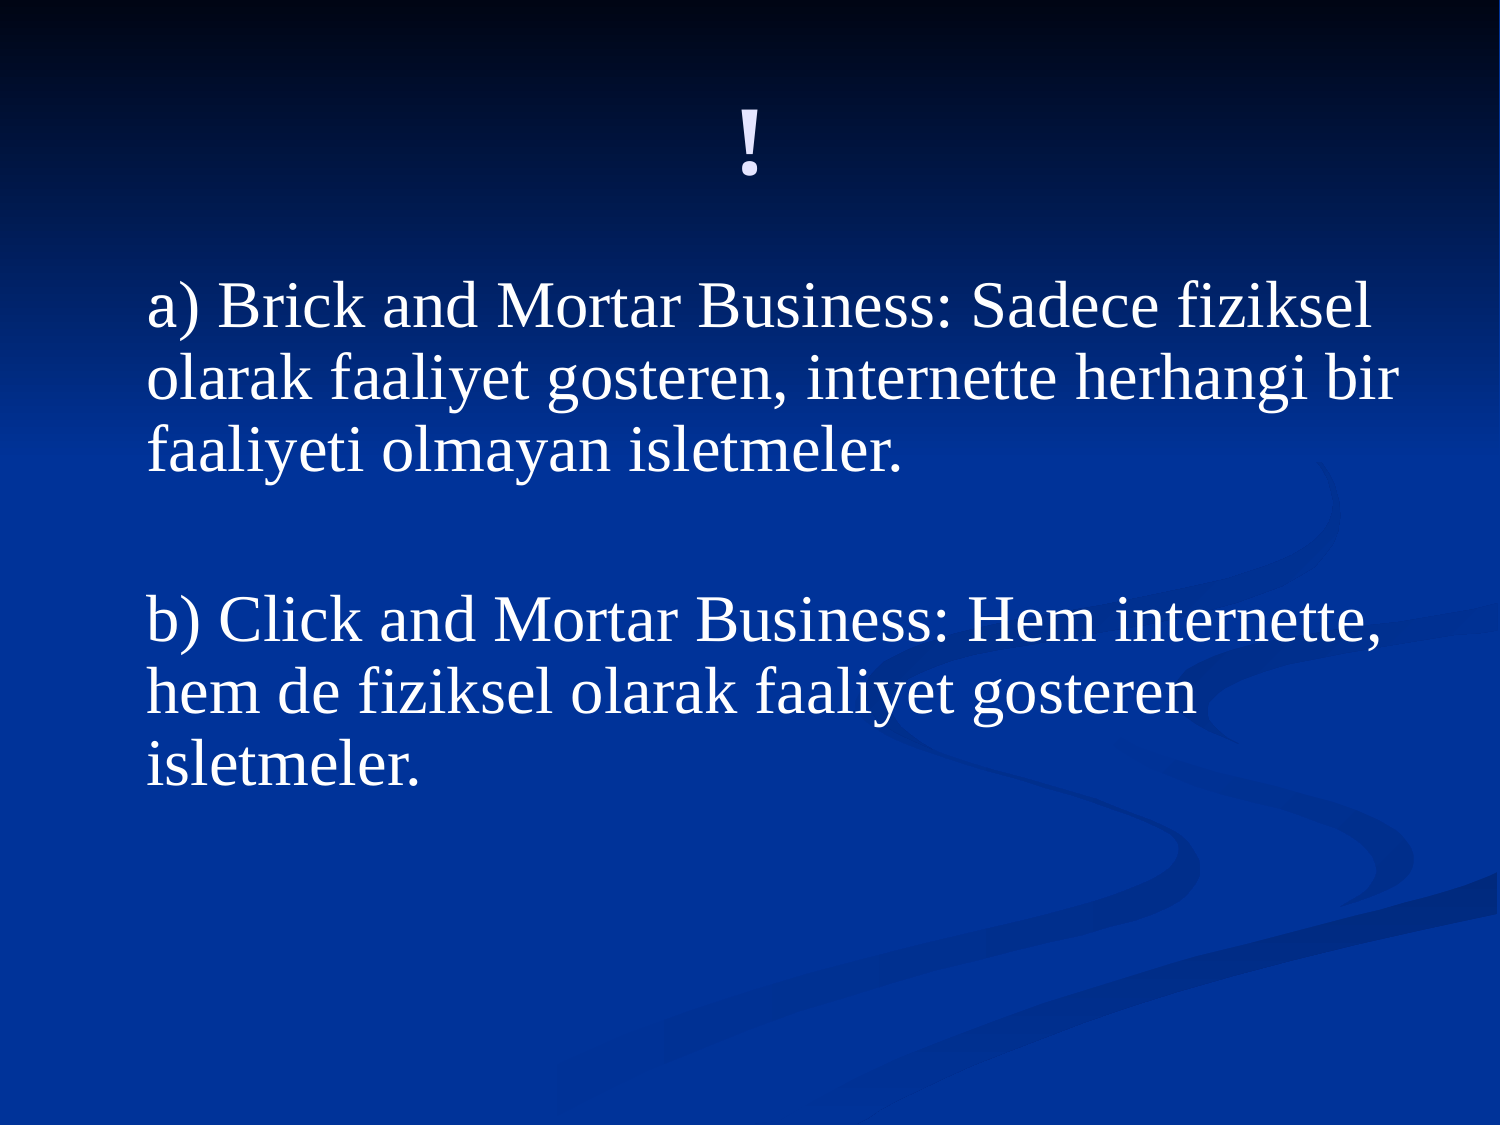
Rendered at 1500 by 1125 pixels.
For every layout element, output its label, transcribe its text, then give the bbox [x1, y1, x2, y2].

list a) Brick and Mortar Business: Sadece fiziksel olarak faaliyet gosteren, internette herhangi bir faaliyeti olmayan isletmeler. b) Click and Mortar Business: Hem internette, hem de fiziksel olarak faaliyet gosteren isletmeler. [74, 262, 1426, 1006]
title ! [74, 44, 1426, 233]
